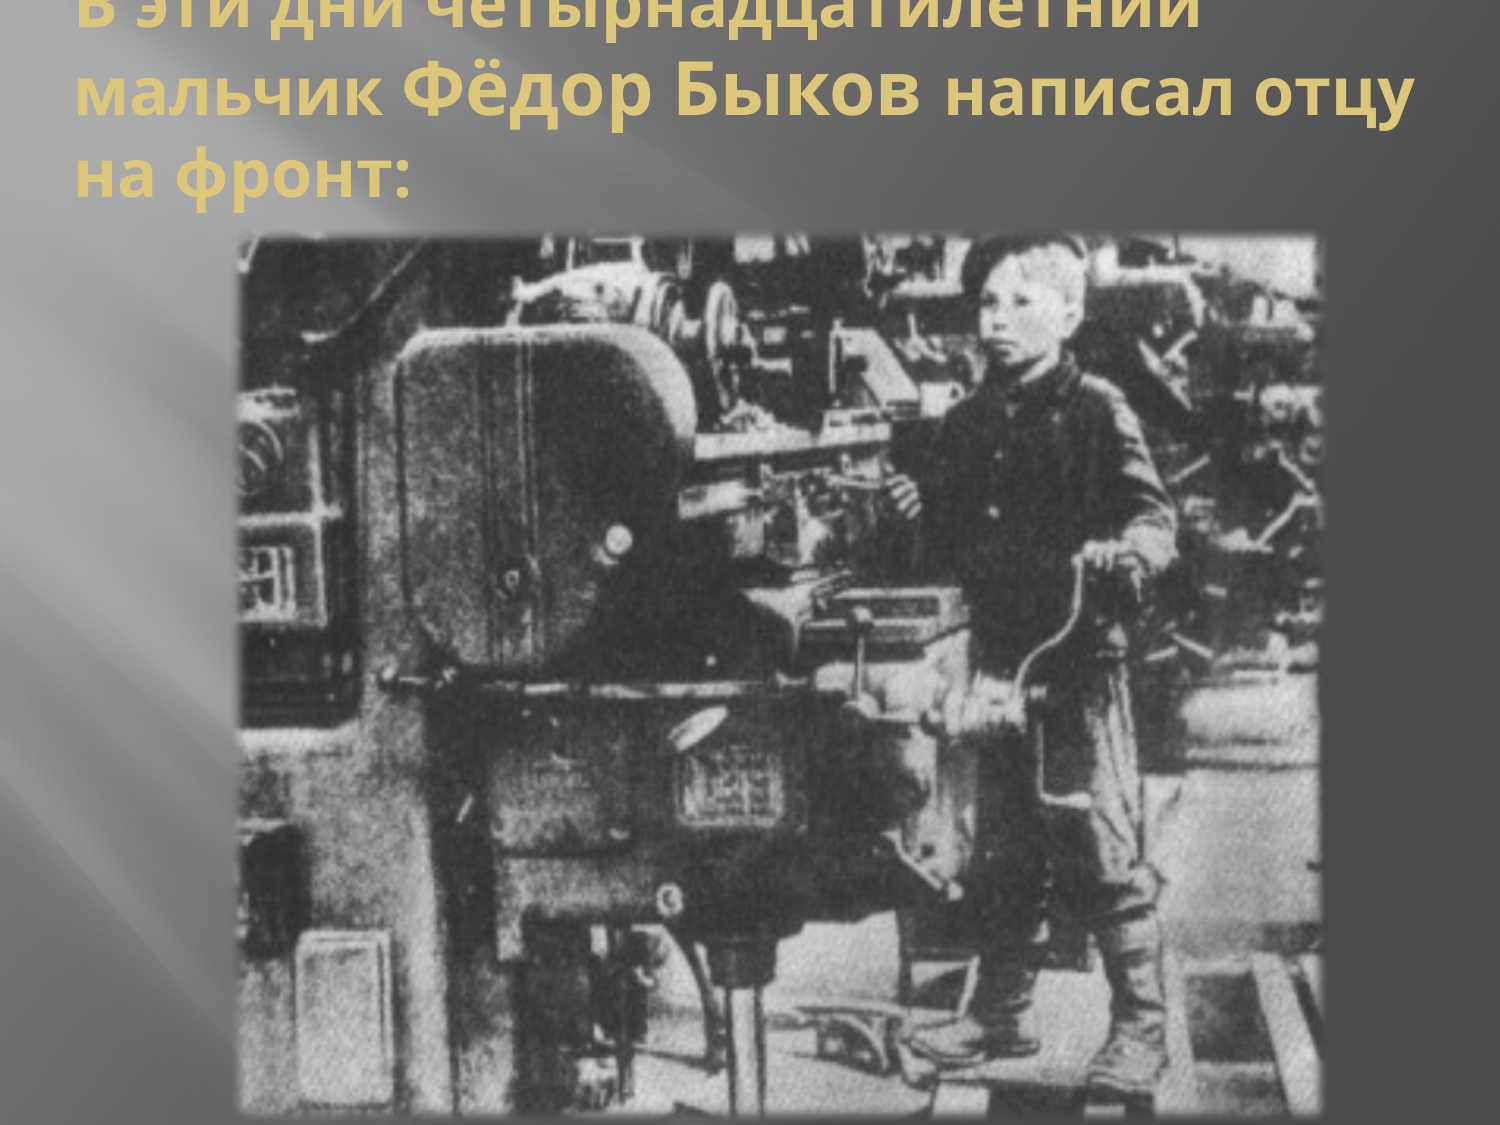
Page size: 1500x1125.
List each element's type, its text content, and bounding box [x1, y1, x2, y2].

title В эти дни четырнадцатилетний мальчик Фёдор Быков написал отцу на фронт: [58, 11, 1454, 211]
picture [229, 228, 1329, 1125]
